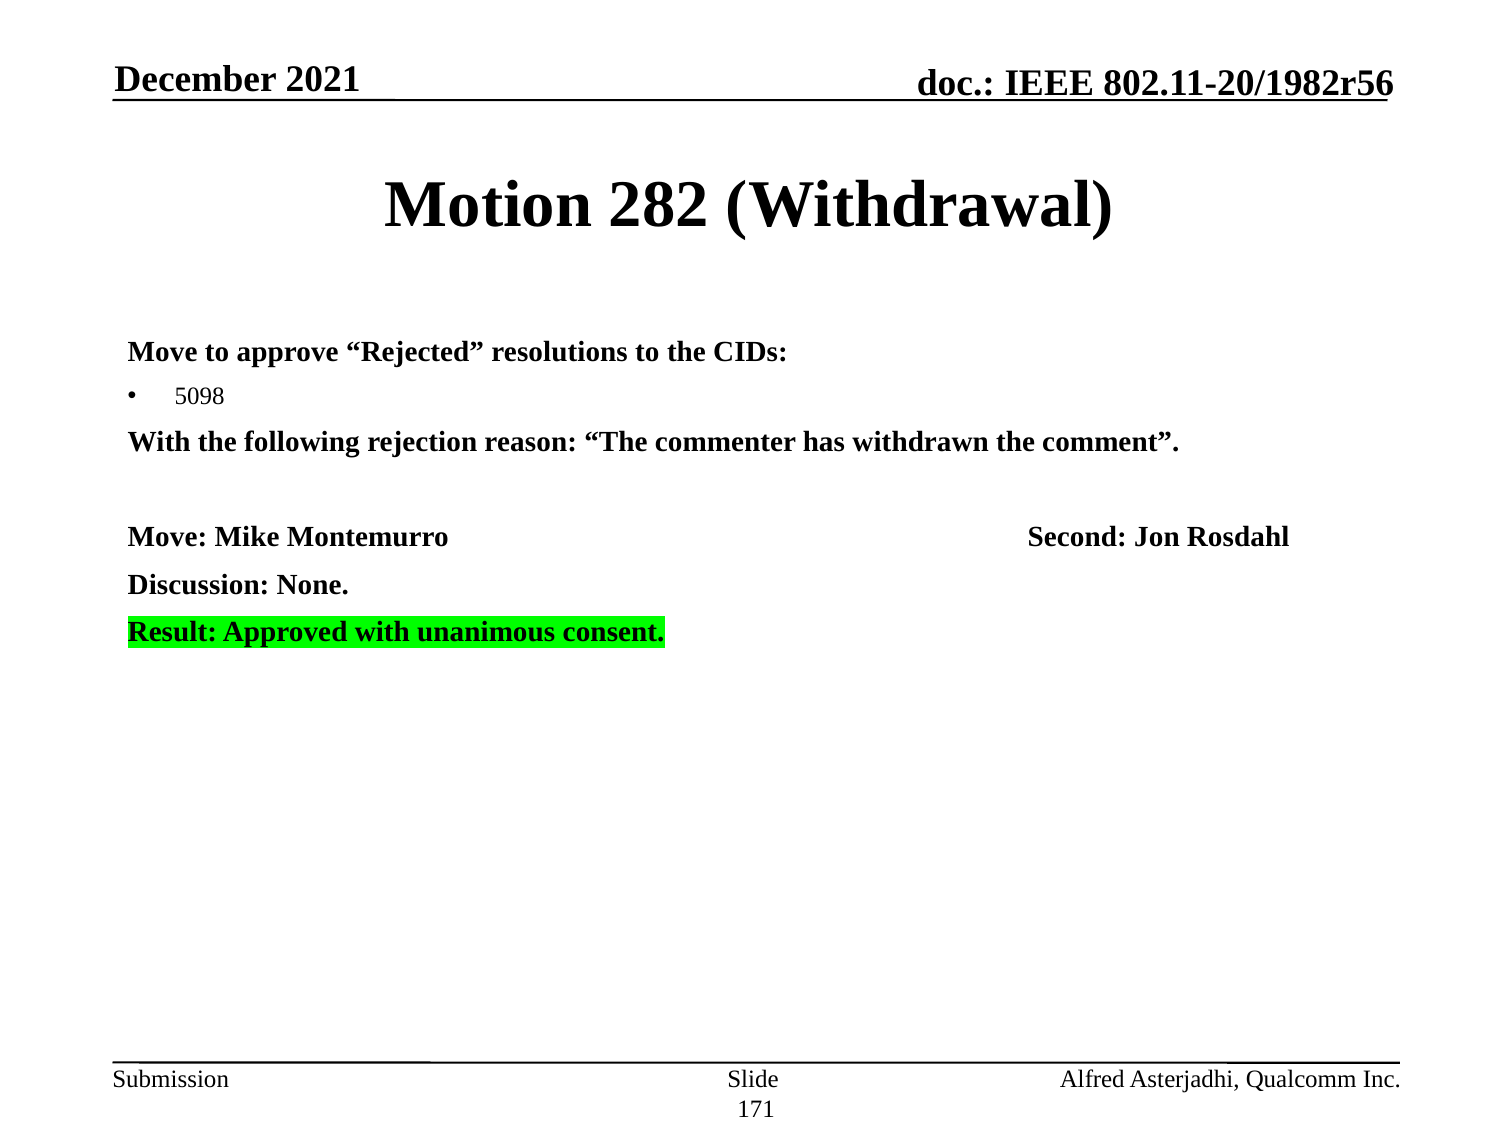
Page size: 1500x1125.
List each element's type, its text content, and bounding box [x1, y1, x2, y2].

title Motion 282 (Withdrawal) [112, 112, 1388, 288]
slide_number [114, 54, 423, 100]
slide_number Slide 171 [712, 1061, 800, 1123]
footer Alfred Asterjadhi, Qualcomm Inc. [878, 1061, 1402, 1093]
list Move to approve “Rejected” resolutions to the CIDs: 5098 With the following rejection reason: “The commenter has withdrawn the comment”. Move: Mike Montemurro Second: Jon Rosdahl Discussion: None. Result: Approved with unanimous consent. [112, 324, 1388, 1063]
